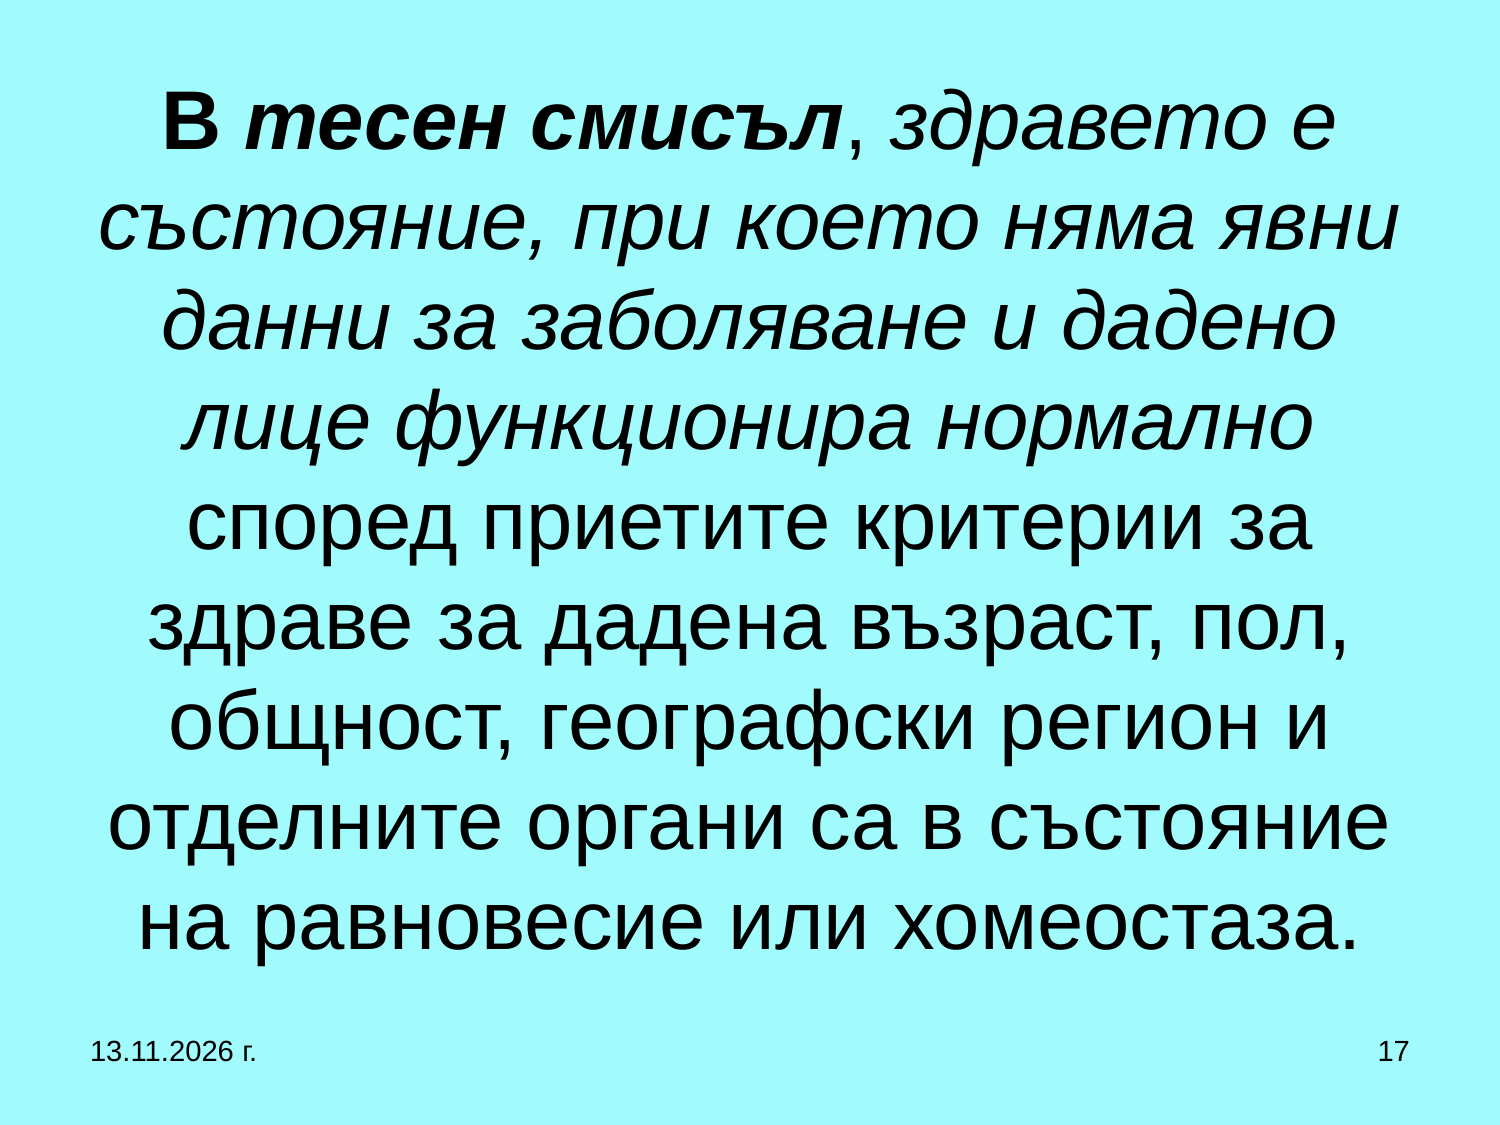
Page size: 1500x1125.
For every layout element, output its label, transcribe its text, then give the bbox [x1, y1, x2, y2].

title В тесен смисъл, здравето е състояние, при което няма явни данни за заболяване и дадено лице функционира нормално според приетите критерии за здраве за дадена възраст, пол, общност, географски регион и отделните органи са в състояние на равновесие или хомеостаза. [75, 45, 1425, 988]
slide_number 17 [1074, 1024, 1425, 1103]
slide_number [75, 1024, 425, 1103]
